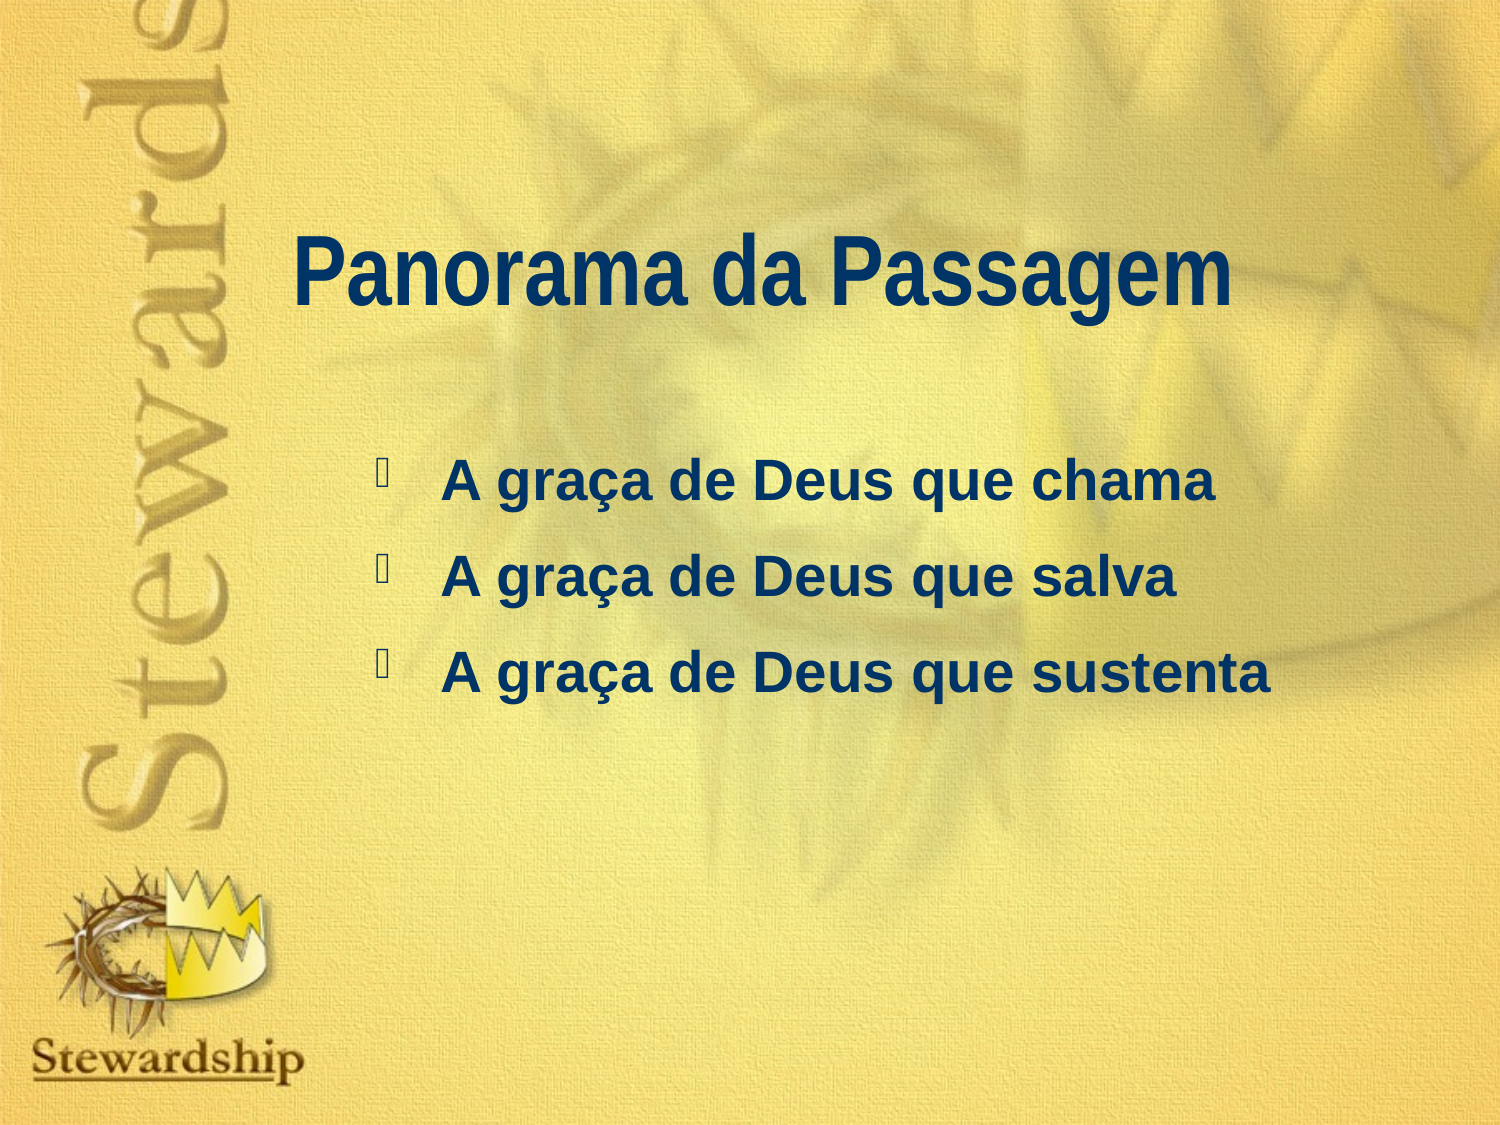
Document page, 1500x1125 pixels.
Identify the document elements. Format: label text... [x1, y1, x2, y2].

list A graça de Deus que chama A graça de Deus que salva A graça de Deus que sustenta [360, 420, 1307, 823]
text_box Panorama da Passagem [277, 184, 1341, 348]
